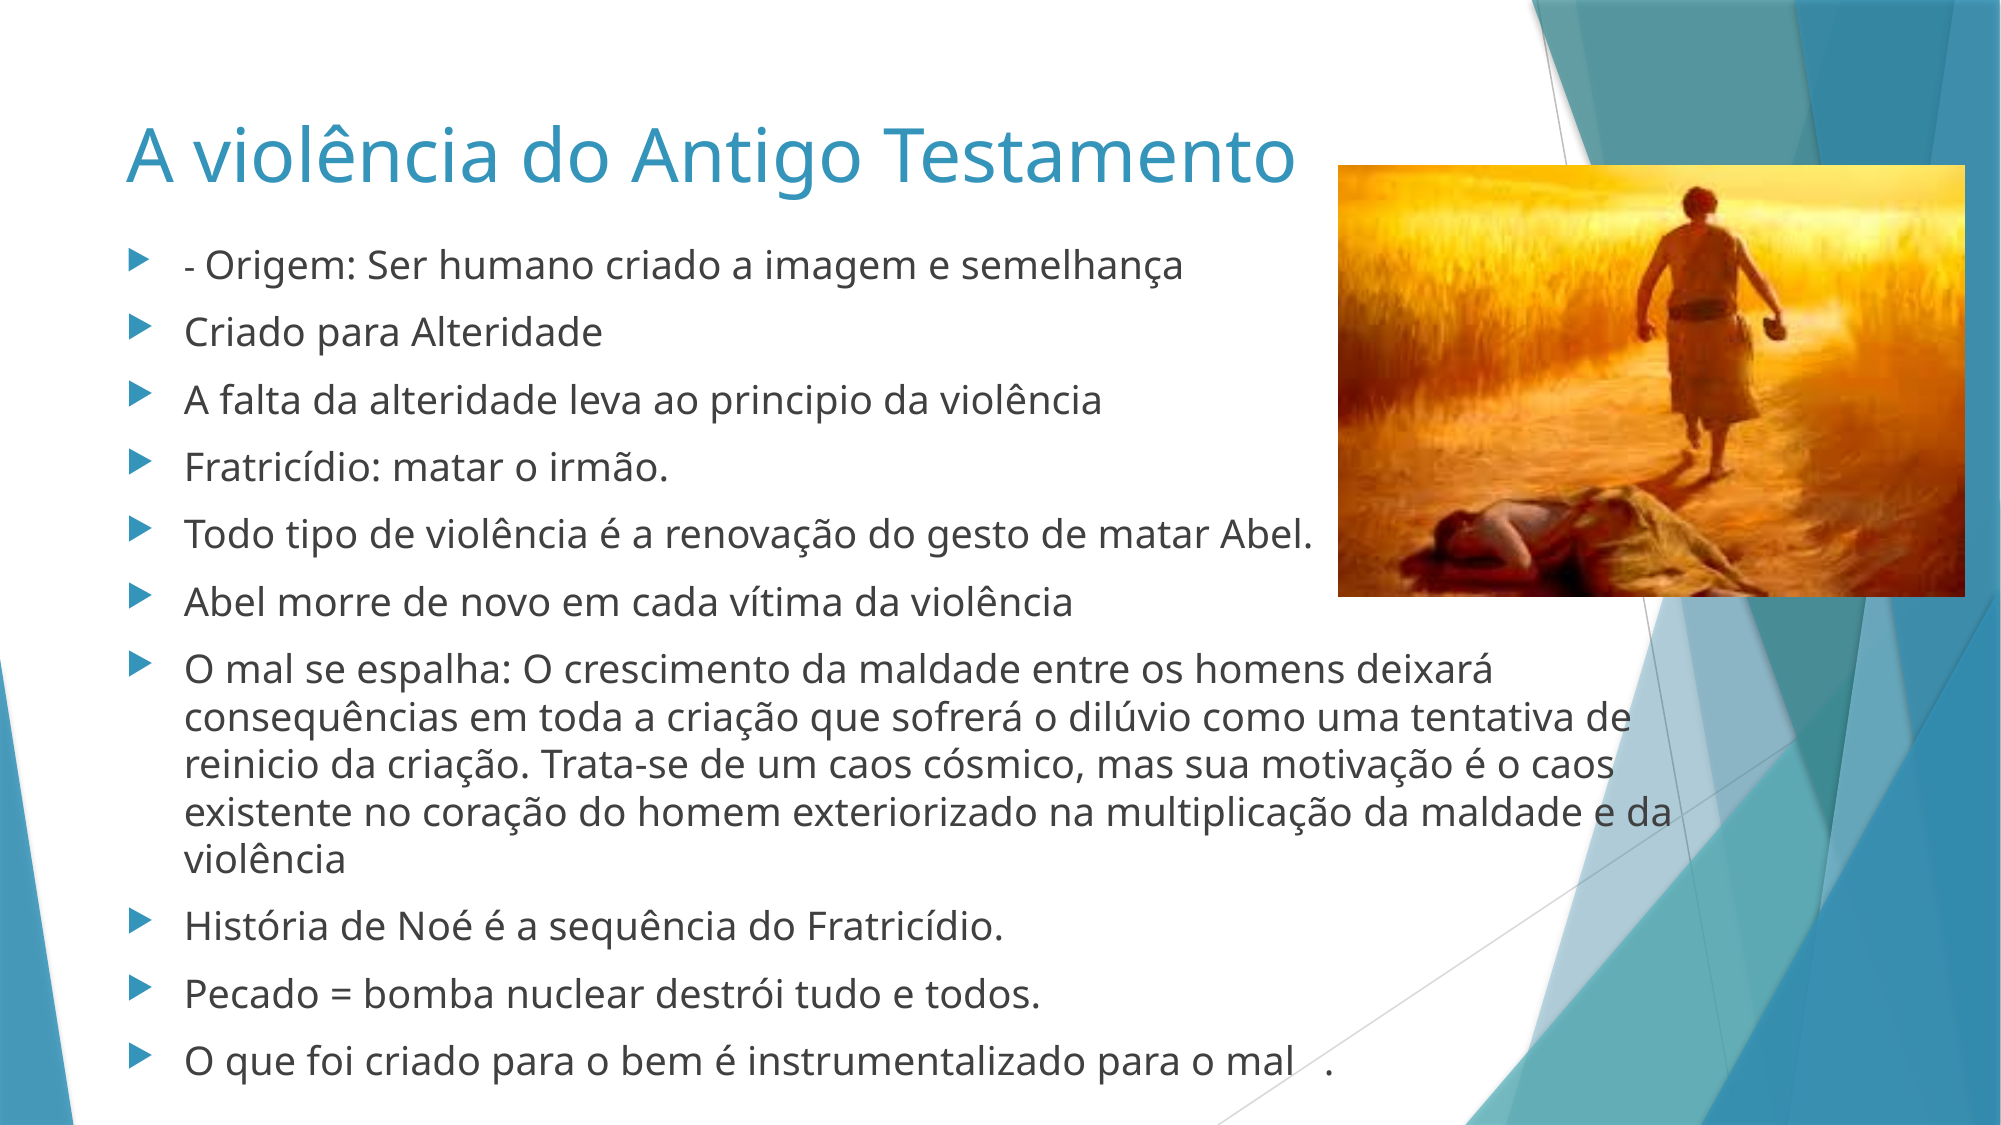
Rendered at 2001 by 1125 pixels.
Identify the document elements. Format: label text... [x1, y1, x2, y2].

list - Origem: Ser humano criado a imagem e semelhança Criado para Alteridade A falta da alteridade leva ao principio da violência Fratricídio: matar o irmão. Todo tipo de violência é a renovação do gesto de matar Abel. Abel morre de novo em cada vítima da violência O mal se espalha: O crescimento da maldade entre os homens deixará consequências em toda a criação que sofrerá o dilúvio como uma tentativa de reinicio da criação. Trata-se de um caos cósmico, mas sua motivação é o caos existente no coração do homem exteriorizado na multiplicação da maldade e da violência História de Noé é a sequência do Fratricídio. Pecado = bomba nuclear destrói tudo e todos. O que foi criado para o bem é instrumentalizado para o mal . [111, 232, 1697, 1092]
picture [1337, 164, 1965, 598]
title A violência do Antigo Testamento [111, 99, 1522, 232]
